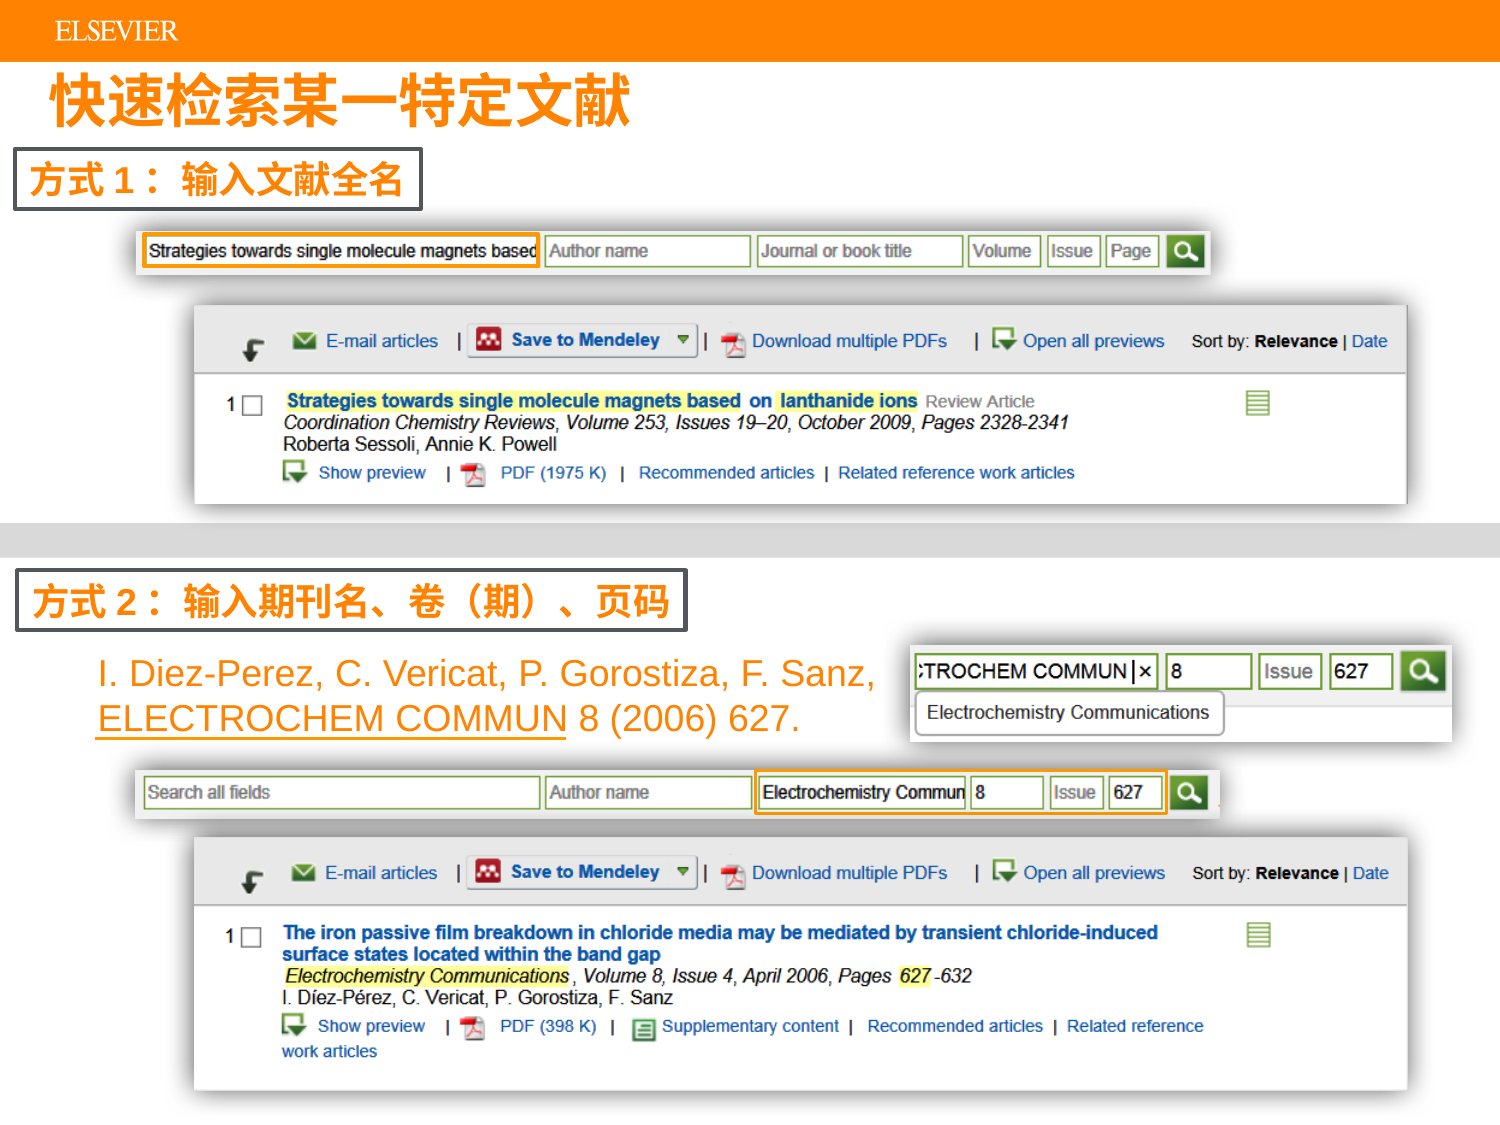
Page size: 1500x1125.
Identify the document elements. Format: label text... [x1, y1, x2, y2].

picture [194, 836, 1408, 1091]
picture [194, 305, 1408, 504]
text_box 方式1：输入文献全名 [13, 147, 423, 211]
text_box [0, 523, 1500, 558]
picture [135, 231, 1211, 276]
text_box I. Diez-Perez, C. Vericat, P. Gorostiza, F. Sanz, ELECTROCHEM COMMUN 8 (2006) 627. [82, 641, 894, 746]
picture [135, 769, 1220, 819]
text_box 方式2：输入期刊名、卷（期）、页码 [15, 568, 688, 632]
text_box 快速检索某一特定文献 [48, 56, 674, 142]
picture [910, 644, 1452, 742]
picture [0, 0, 1500, 62]
